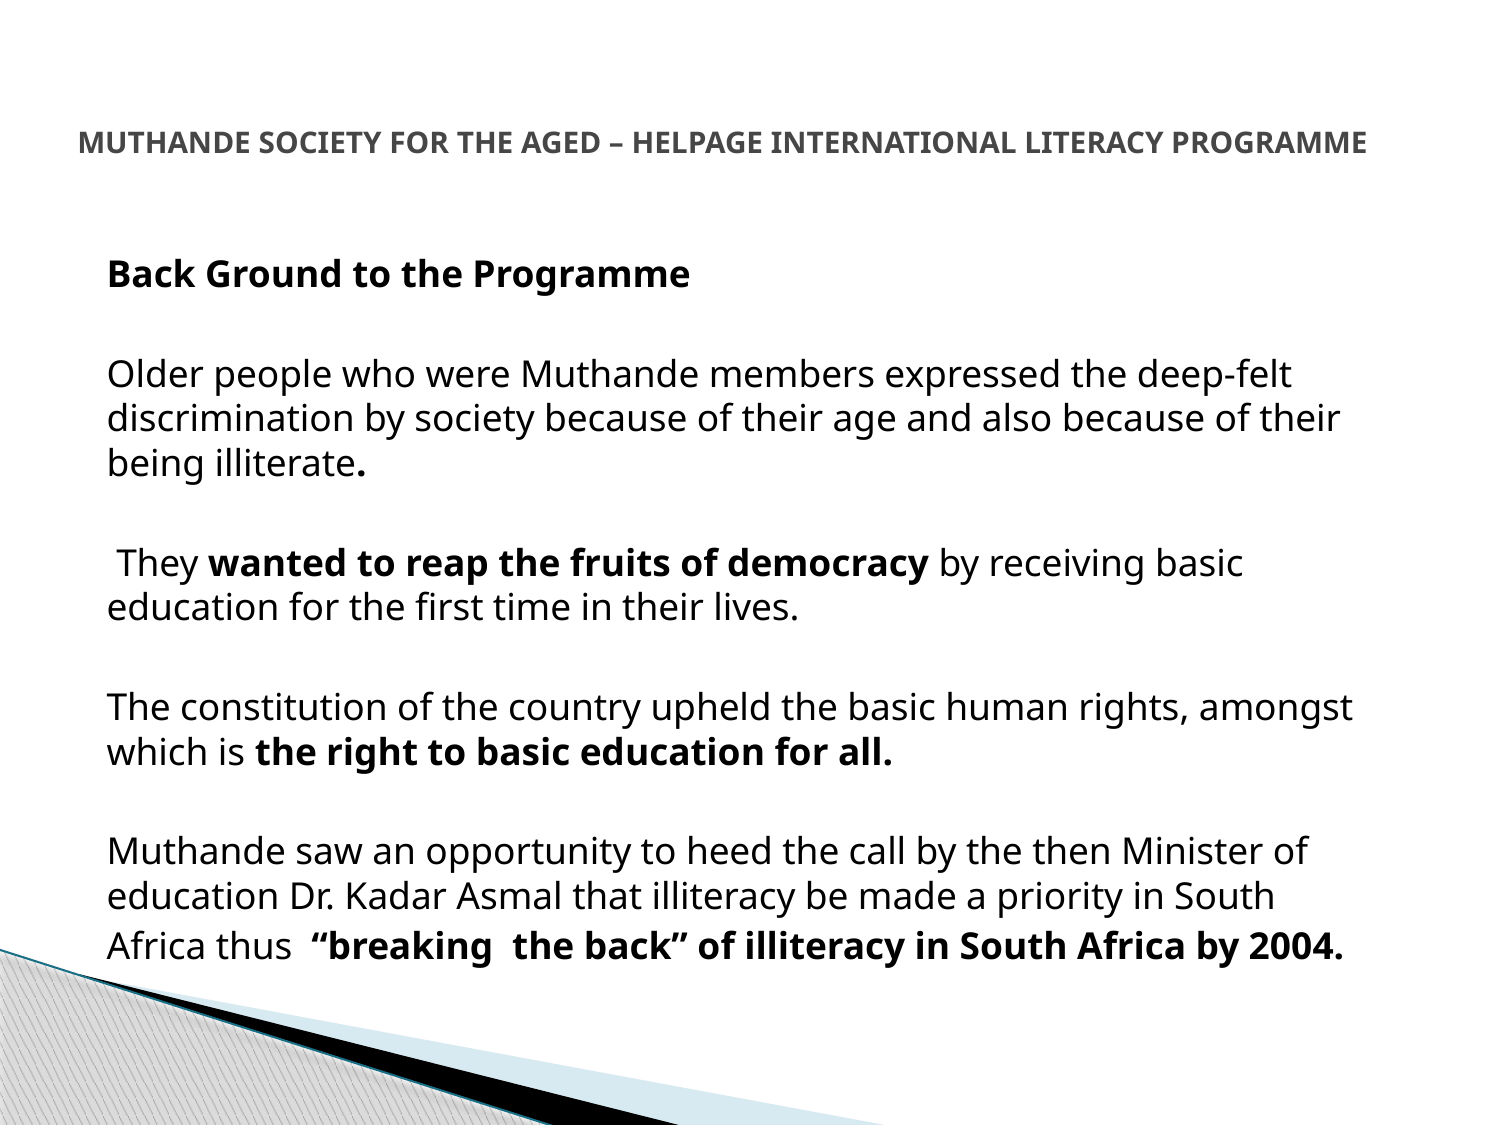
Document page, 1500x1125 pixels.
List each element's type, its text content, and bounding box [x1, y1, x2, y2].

list Back Ground to the Programme Older people who were Muthande members expressed the deep-felt discrimination by society because of their age and also because of their being illiterate. They wanted to reap the fruits of democracy by receiving basic education for the first time in their lives. The constitution of the country upheld the basic human rights, amongst which is the right to basic education for all. Muthande saw an opportunity to heed the call by the then Minister of education Dr. Kadar Asmal that illiteracy be made a priority in South Africa thus “breaking the back” of illiteracy in South Africa by 2004. [75, 243, 1425, 986]
title MUTHANDE SOCIETY FOR THE AGED – HELPAGE INTERNATIONAL LITERACY PROGRAMME [62, 99, 1413, 238]
